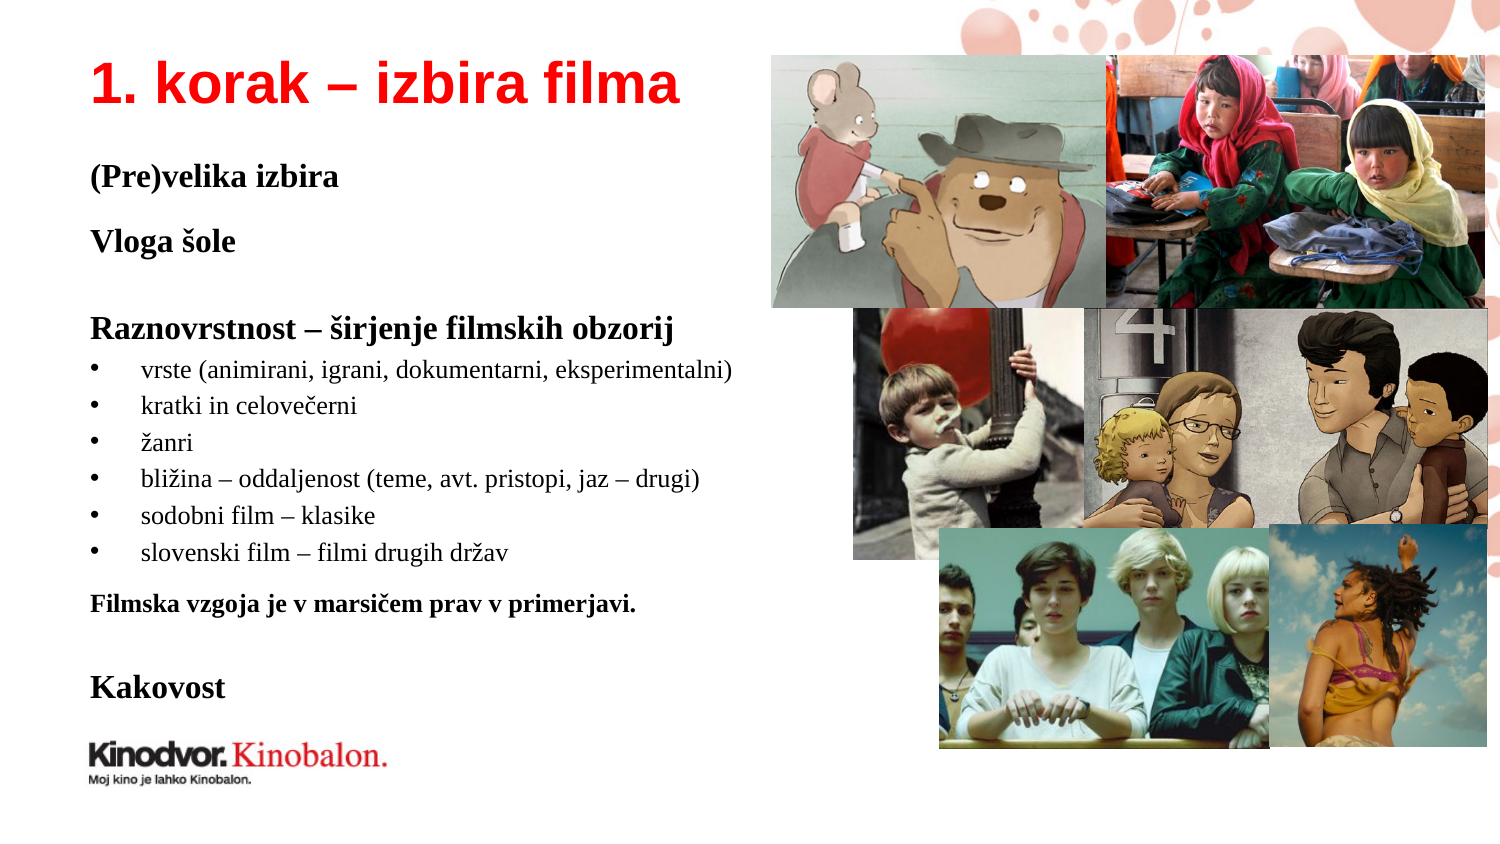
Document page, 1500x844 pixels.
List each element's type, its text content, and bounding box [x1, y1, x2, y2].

list (Pre)velika izbira Vloga šole Raznovrstnost – širjenje filmskih obzorij vrste (animirani, igrani, dokumentarni, eksperimentalni) kratki in celovečerni žanri bližina – oddaljenost (teme, avt. pristopi, jaz – drugi) sodobni film – klasike slovenski film – filmi drugih držav Filmska vzgoja je v marsičem prav v primerjavi. Kakovost [75, 126, 845, 718]
title 1. korak – izbira filma [75, 33, 1425, 126]
picture [0, 0, 1500, 844]
